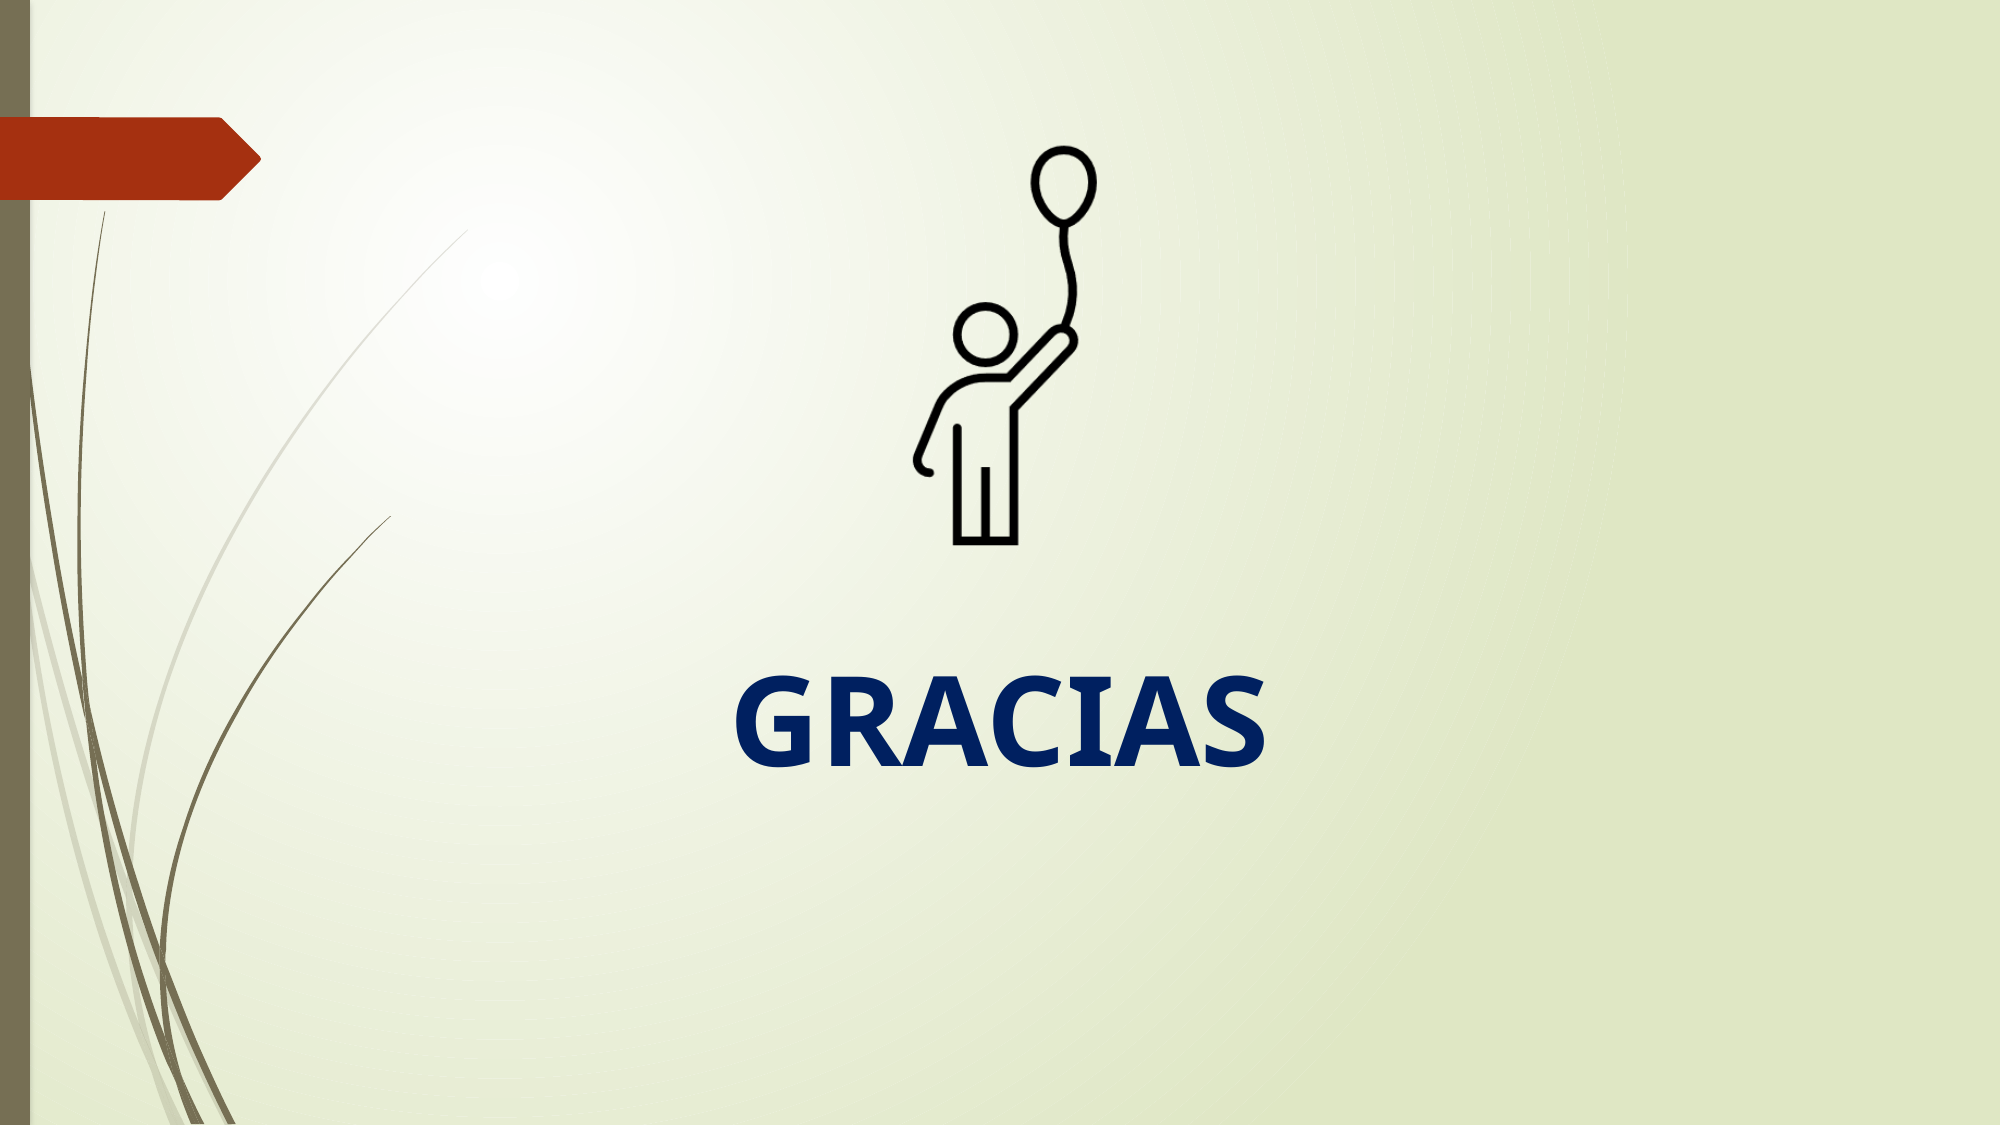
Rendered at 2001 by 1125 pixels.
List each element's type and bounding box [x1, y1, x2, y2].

picture [791, 136, 1209, 555]
list [137, 600, 1863, 1014]
